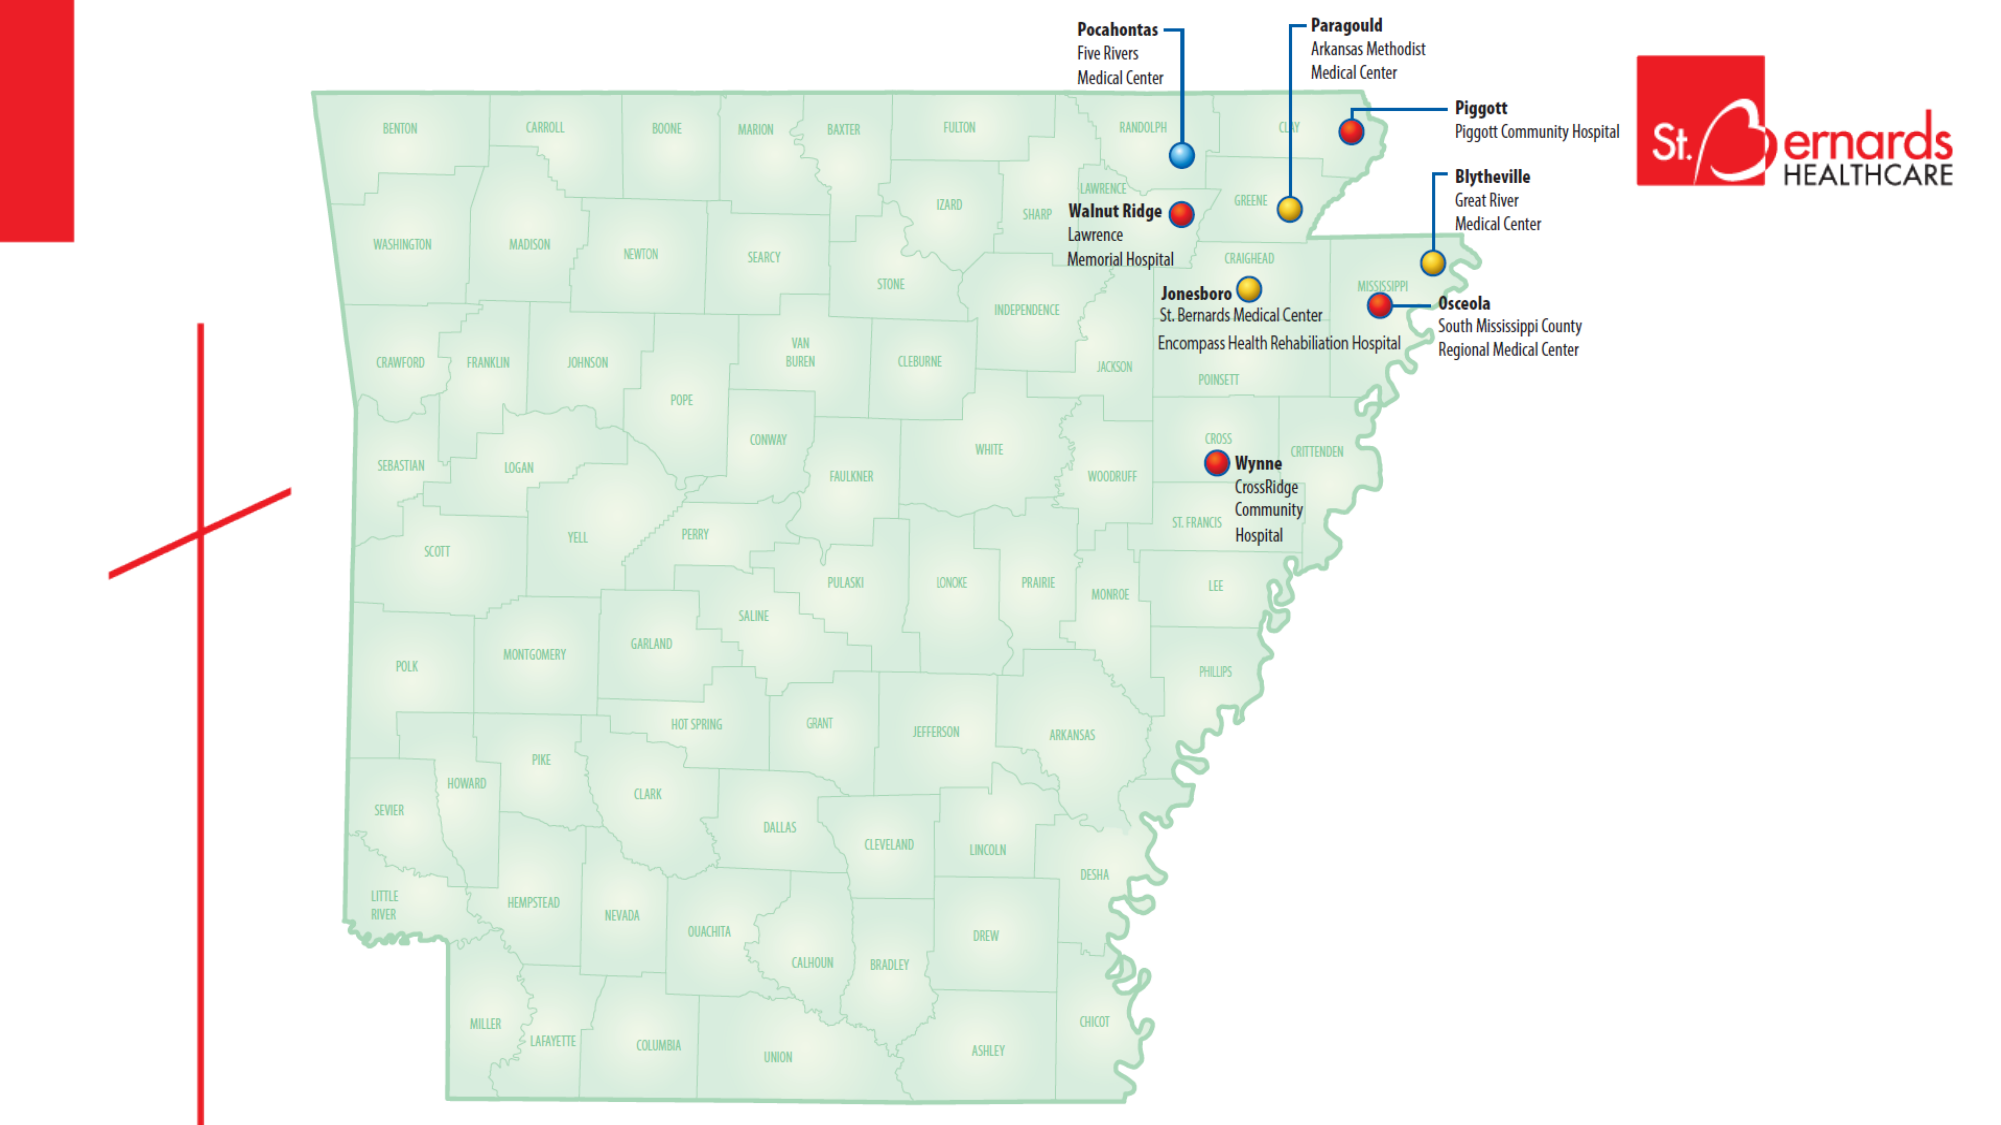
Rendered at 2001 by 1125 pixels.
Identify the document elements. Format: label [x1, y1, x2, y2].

picture [304, 10, 1626, 1115]
picture [0, 0, 2000, 1125]
text_box [228, 0, 1627, 1122]
